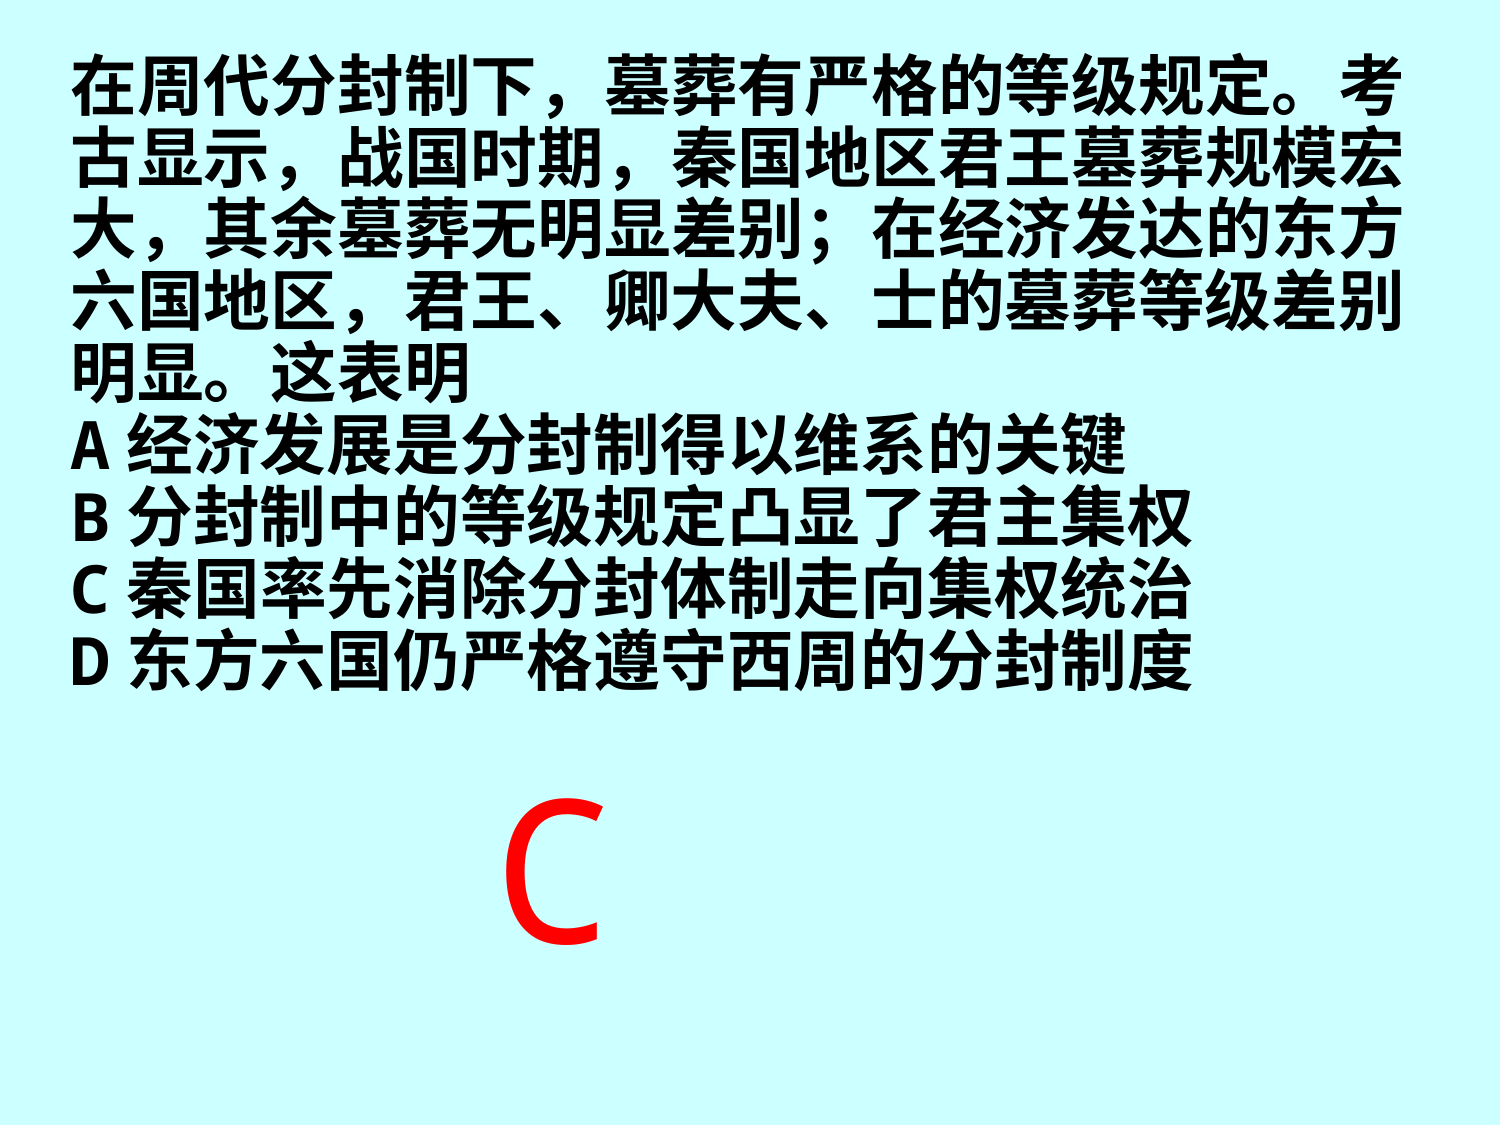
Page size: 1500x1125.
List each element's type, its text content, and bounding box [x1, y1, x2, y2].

text_box 在周代分封制下，墓葬有严格的等级规定。考古显示，战国时期，秦国地区君王墓葬规模宏大，其余墓葬无明显差别；在经济发达的东方六国地区，君王、卿大夫、士的墓葬等级差别明显。这表明 A经济发展是分封制得以维系的关键 B分封制中的等级规定凸显了君主集权 C秦国率先消除分封体制走向集权统治 D东方六国仍严格遵守西周的分封制度 [55, 45, 1444, 708]
text_box C [478, 736, 1188, 991]
